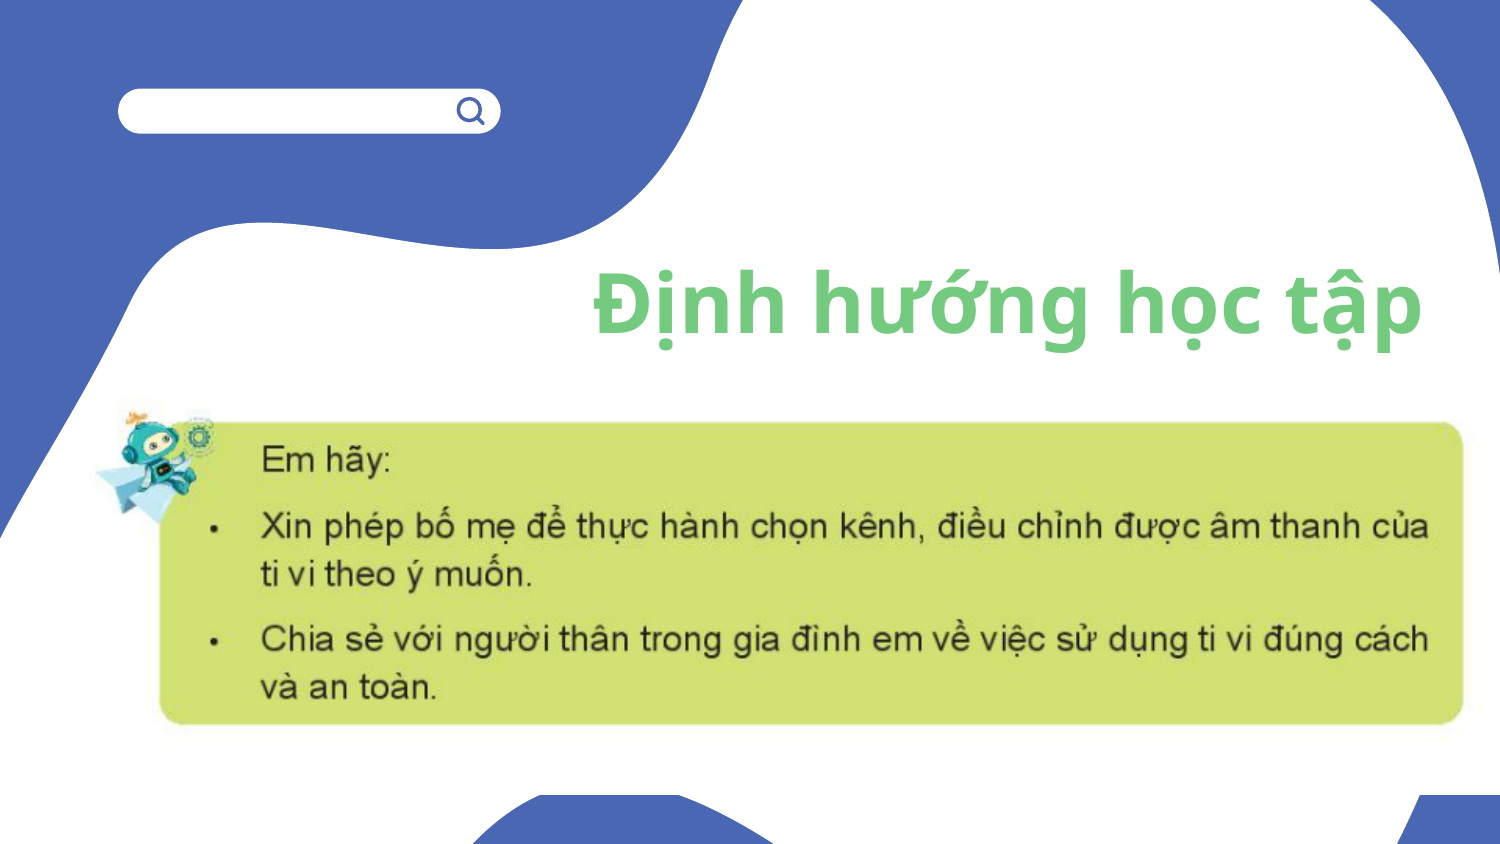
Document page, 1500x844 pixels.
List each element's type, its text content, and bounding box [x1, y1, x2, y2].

text_box Định hướng học tập [563, 242, 1440, 358]
picture [94, 397, 1500, 795]
